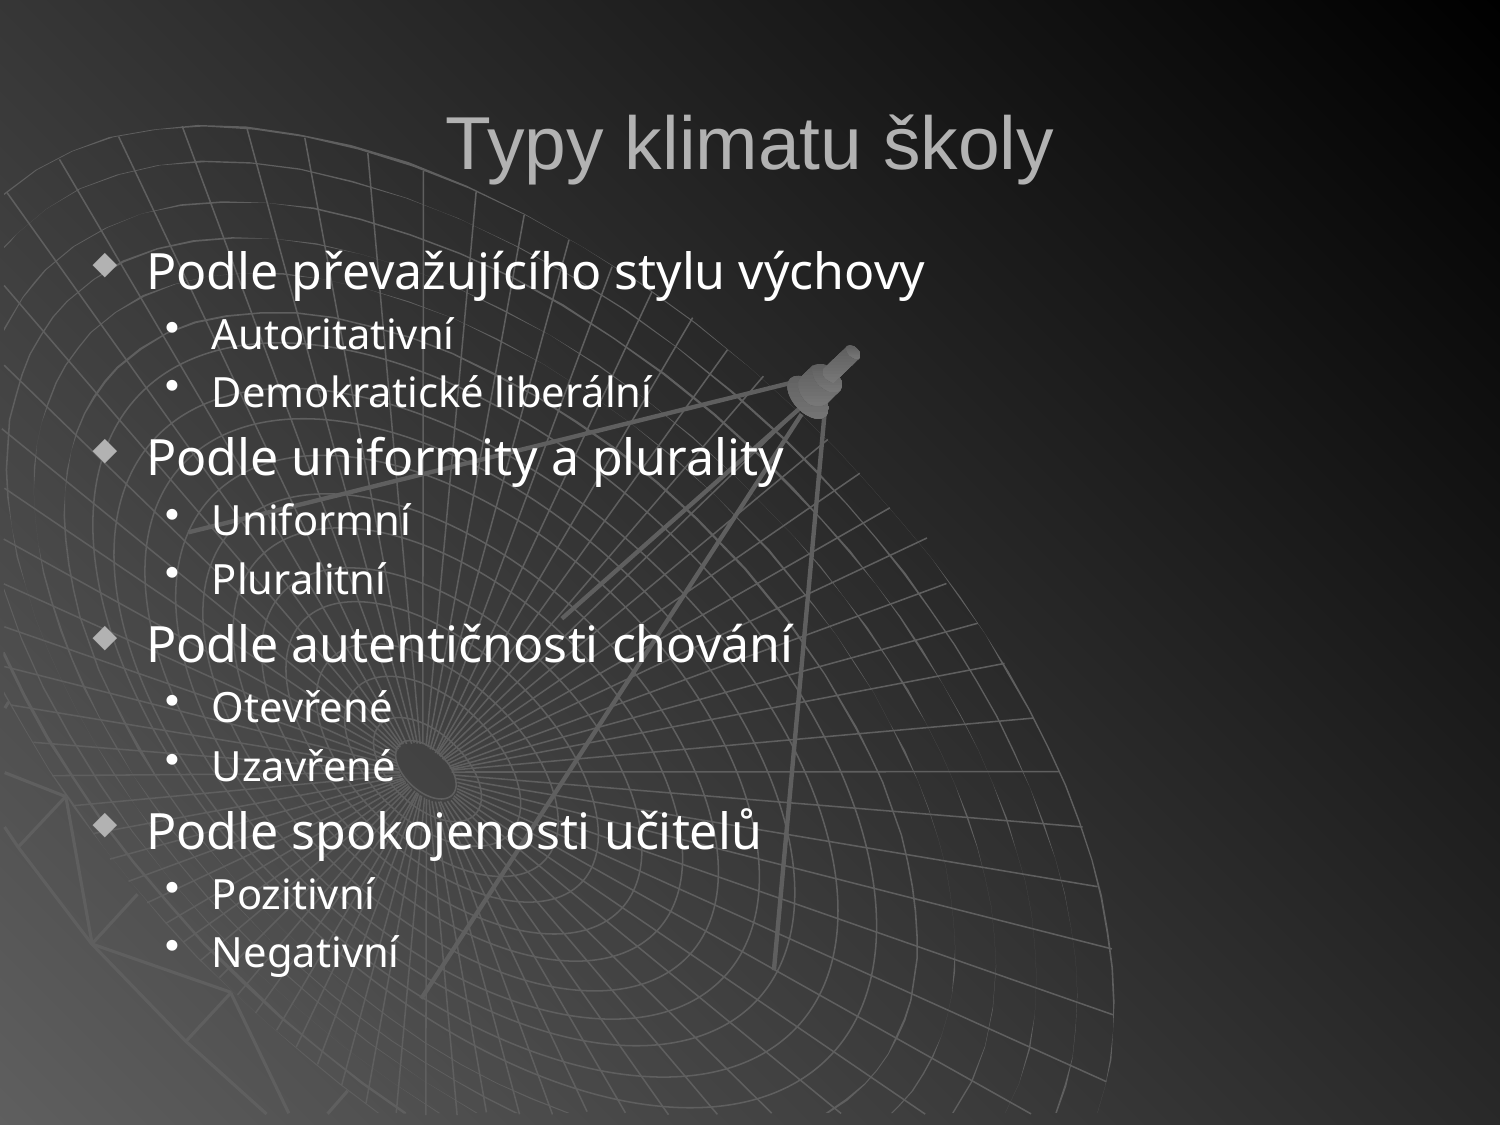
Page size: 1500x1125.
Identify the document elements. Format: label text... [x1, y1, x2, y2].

list Podle převažujícího stylu výchovy Autoritativní Demokratické liberální Podle uniformity a plurality Uniformní Pluralitní Podle autentičnosti chování Otevřené Uzavřené Podle spokojenosti učitelů Pozitivní Negativní [74, 231, 1426, 1006]
title Typy klimatu školy [74, 45, 1426, 231]
